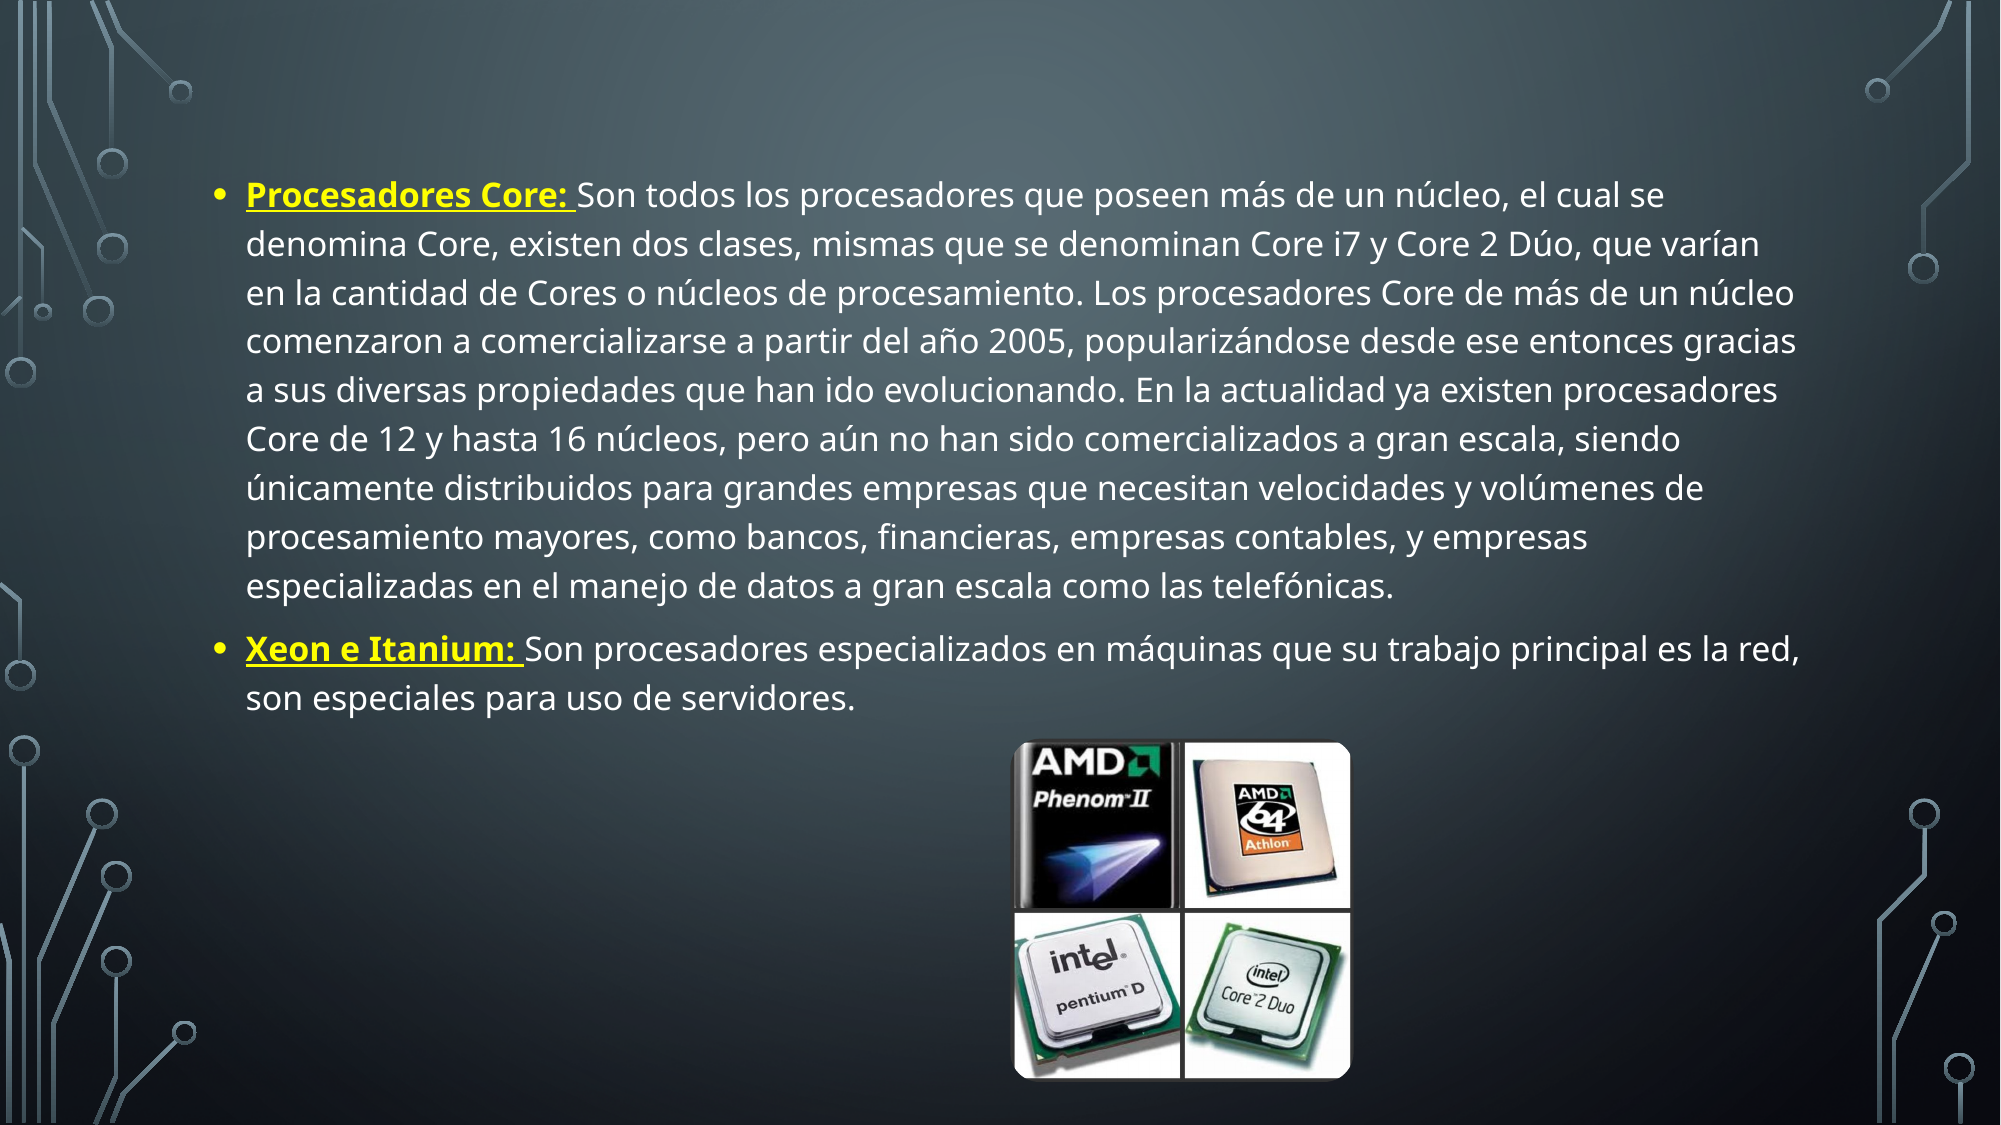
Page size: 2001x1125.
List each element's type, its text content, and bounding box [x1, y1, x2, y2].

list Procesadores Core: Son todos los procesadores que poseen más de un núcleo, el cual se denomina Core, existen dos clases, mismas que se denominan Core i7 y Core 2 Dúo, que varían en la cantidad de Cores o núcleos de procesamiento. Los procesadores Core de más de un núcleo comenzaron a comercializarse a partir del año 2005, popularizándose desde ese entonces gracias a sus diversas propiedades que han ido evolucionando. En la actualidad ya existen procesadores Core de 12 y hasta 16 núcleos, pero aún no han sido comercializados a gran escala, siendo únicamente distribuidos para grandes empresas que necesitan velocidades y volúmenes de procesamiento mayores, como bancos, financieras, empresas contables, y empresas especializadas en el manejo de datos a gran escala como las telefónicas. Xeon e Itanium: Son procesadores especializados en máquinas que su trabajo principal es la red, son especiales para uso de servidores. [197, 157, 1823, 739]
picture [1010, 738, 1354, 1083]
